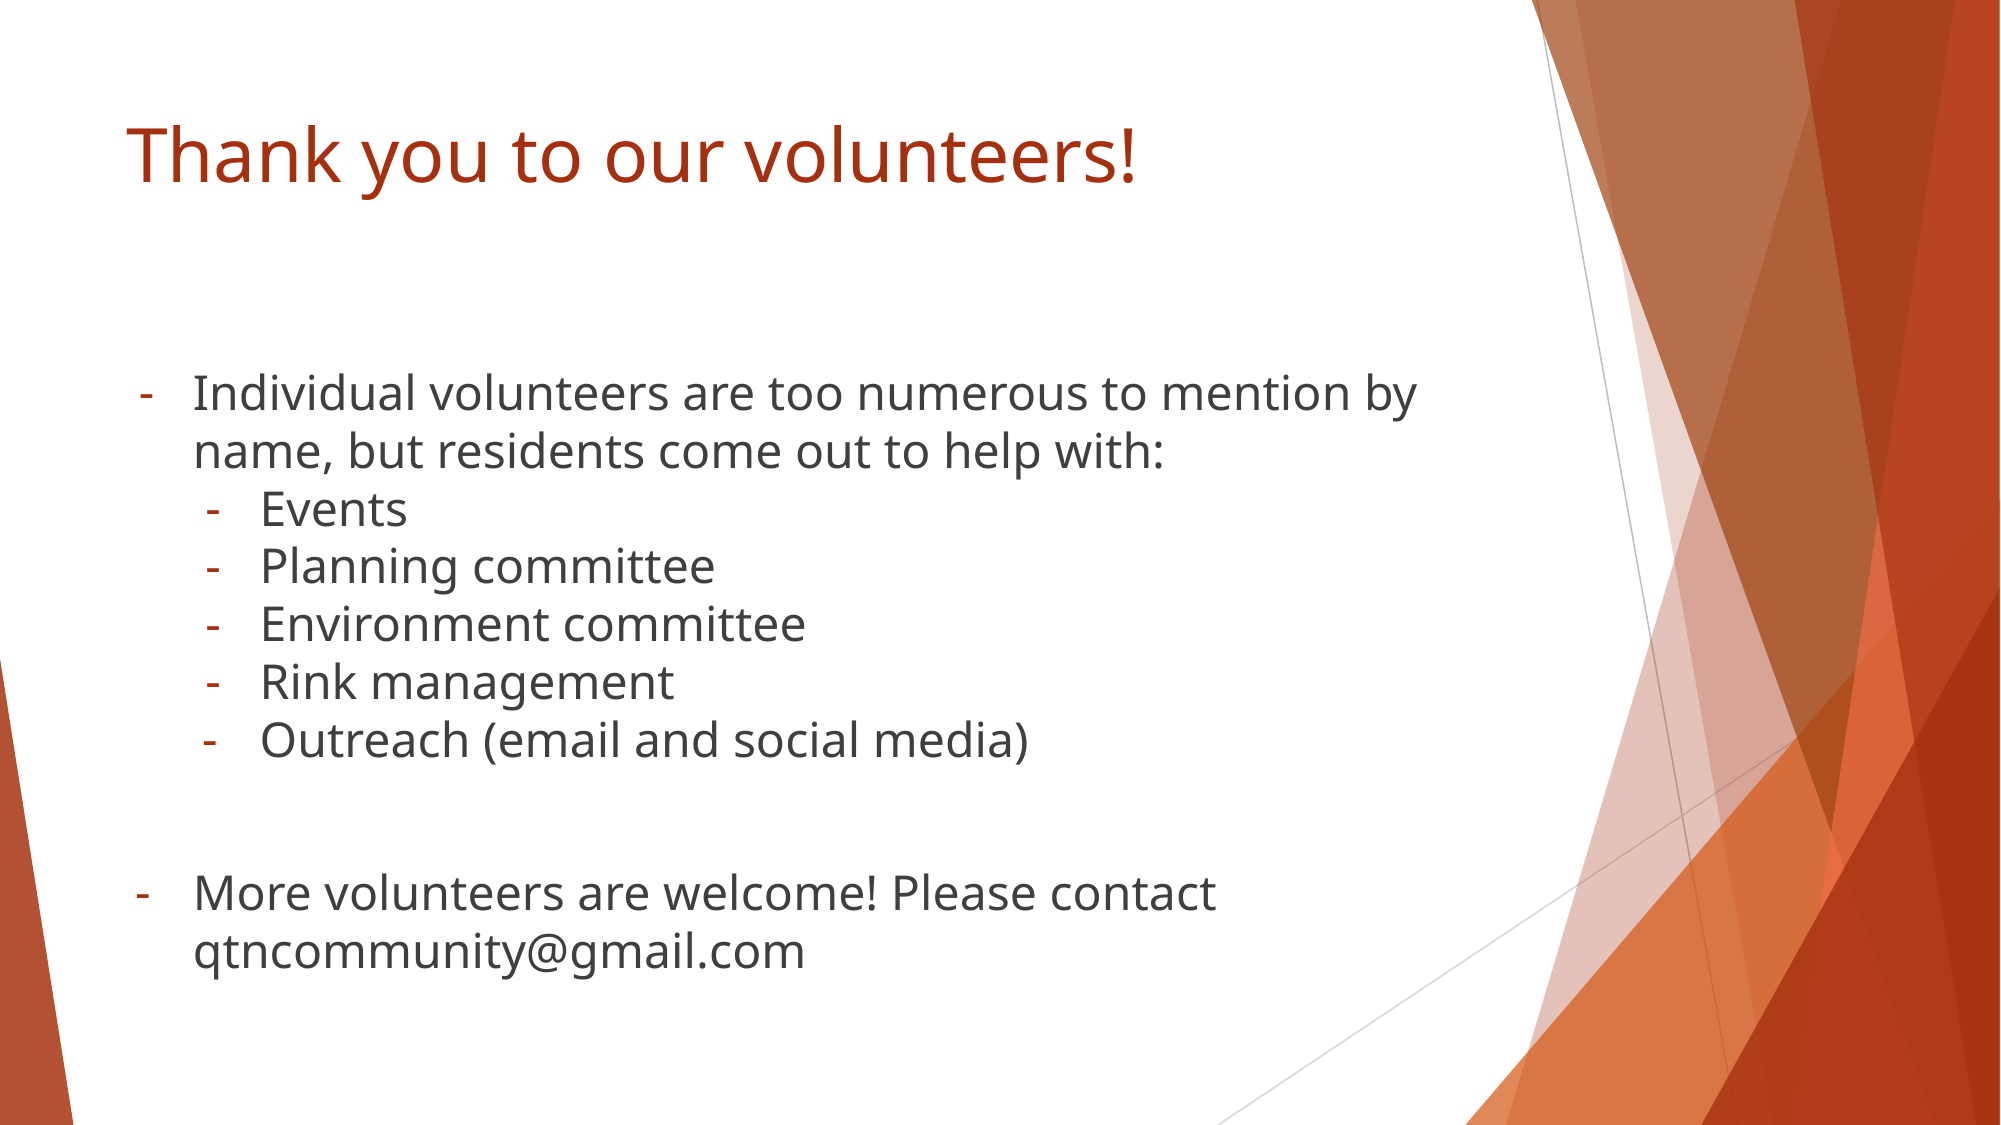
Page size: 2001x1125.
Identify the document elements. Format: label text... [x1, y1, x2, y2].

list Individual volunteers are too numerous to mention by name, but residents come out to help with: Events Planning committee Environment committee Rink management Outreach (email and social media) More volunteers are welcome! Please contact qtncommunity@gmail.com [111, 354, 1522, 992]
title Thank you to our volunteers! [111, 99, 1522, 317]
